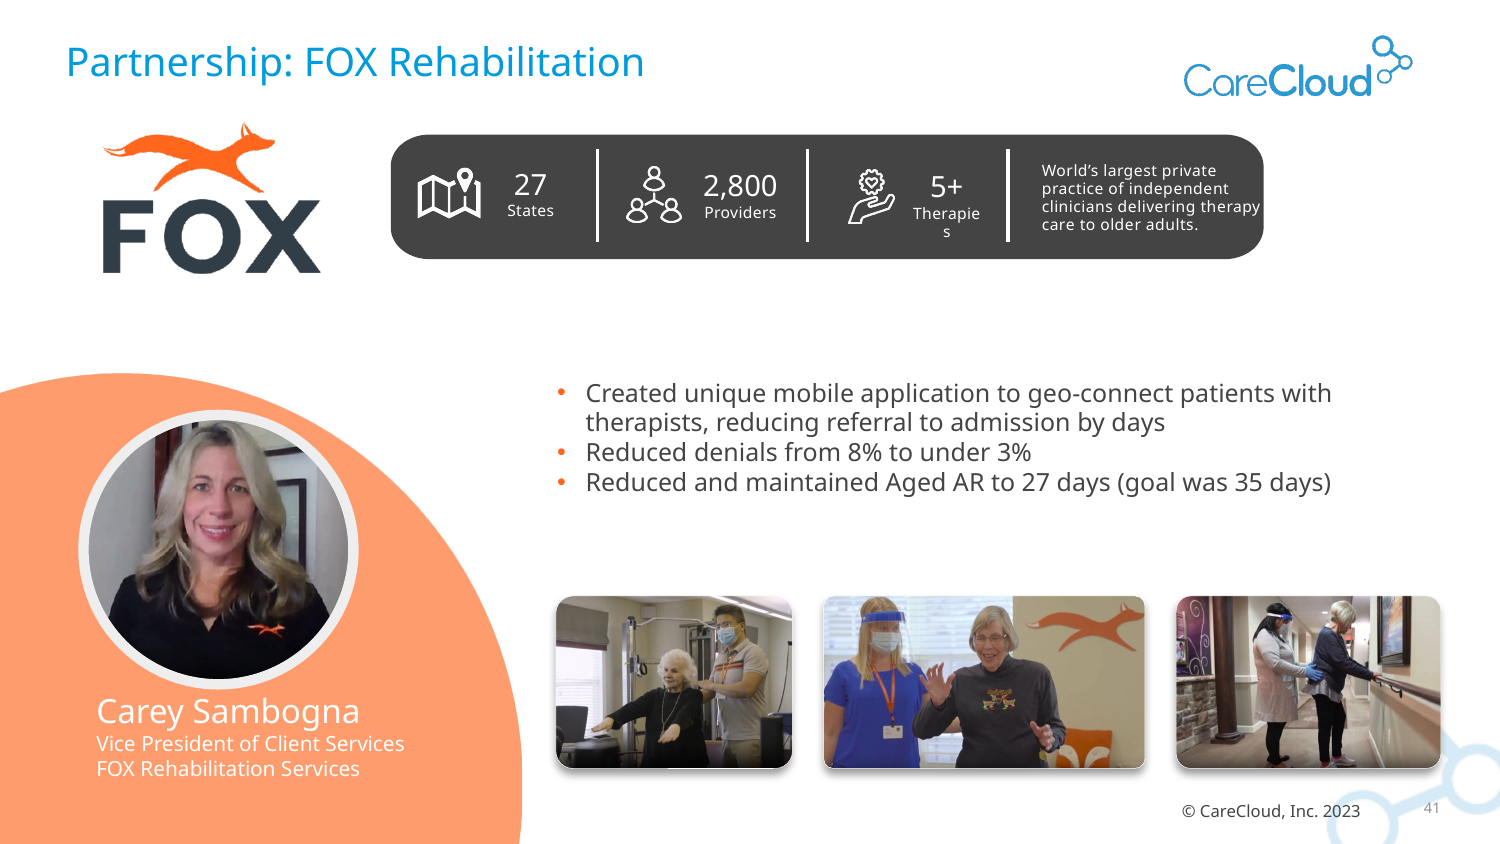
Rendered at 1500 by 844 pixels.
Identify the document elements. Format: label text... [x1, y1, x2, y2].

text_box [83, 107, 1264, 284]
slide_number 40 [1117, 786, 1456, 832]
picture [555, 595, 793, 769]
text_box Created unique mobile application to geo-connect patients with therapists, reducing referral to admission by days Reduced denials from 8% to under 3% Reduced and maintained Aged AR to 27 days (goal was 35 days) [538, 377, 1417, 497]
text_box Carey Sambogna Vice President of Client Services FOX Rehabilitation Services [96, 690, 450, 803]
title Partnership: FOX Rehabilitation [50, 34, 1408, 102]
picture [823, 595, 1145, 769]
picture [0, 373, 523, 844]
picture [1176, 595, 1441, 769]
picture [1180, 30, 1416, 106]
